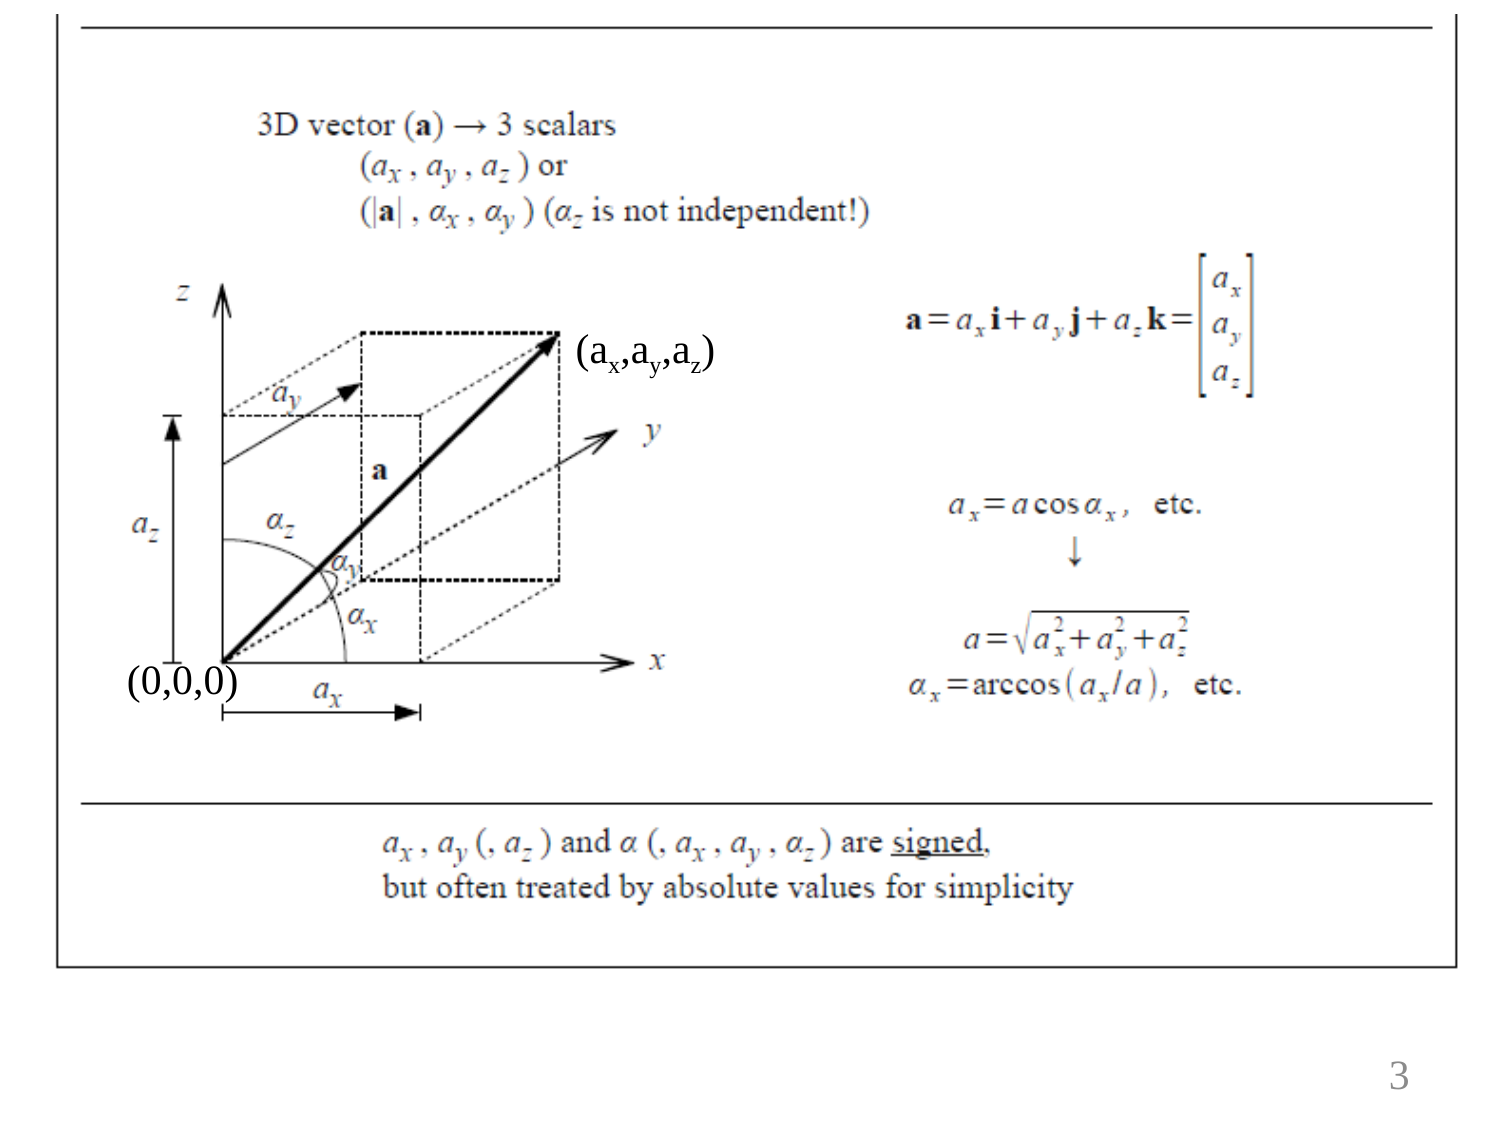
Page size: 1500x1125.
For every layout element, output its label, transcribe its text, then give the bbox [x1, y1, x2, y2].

picture [13, 14, 1471, 981]
slide_number 3 [1074, 1042, 1425, 1103]
